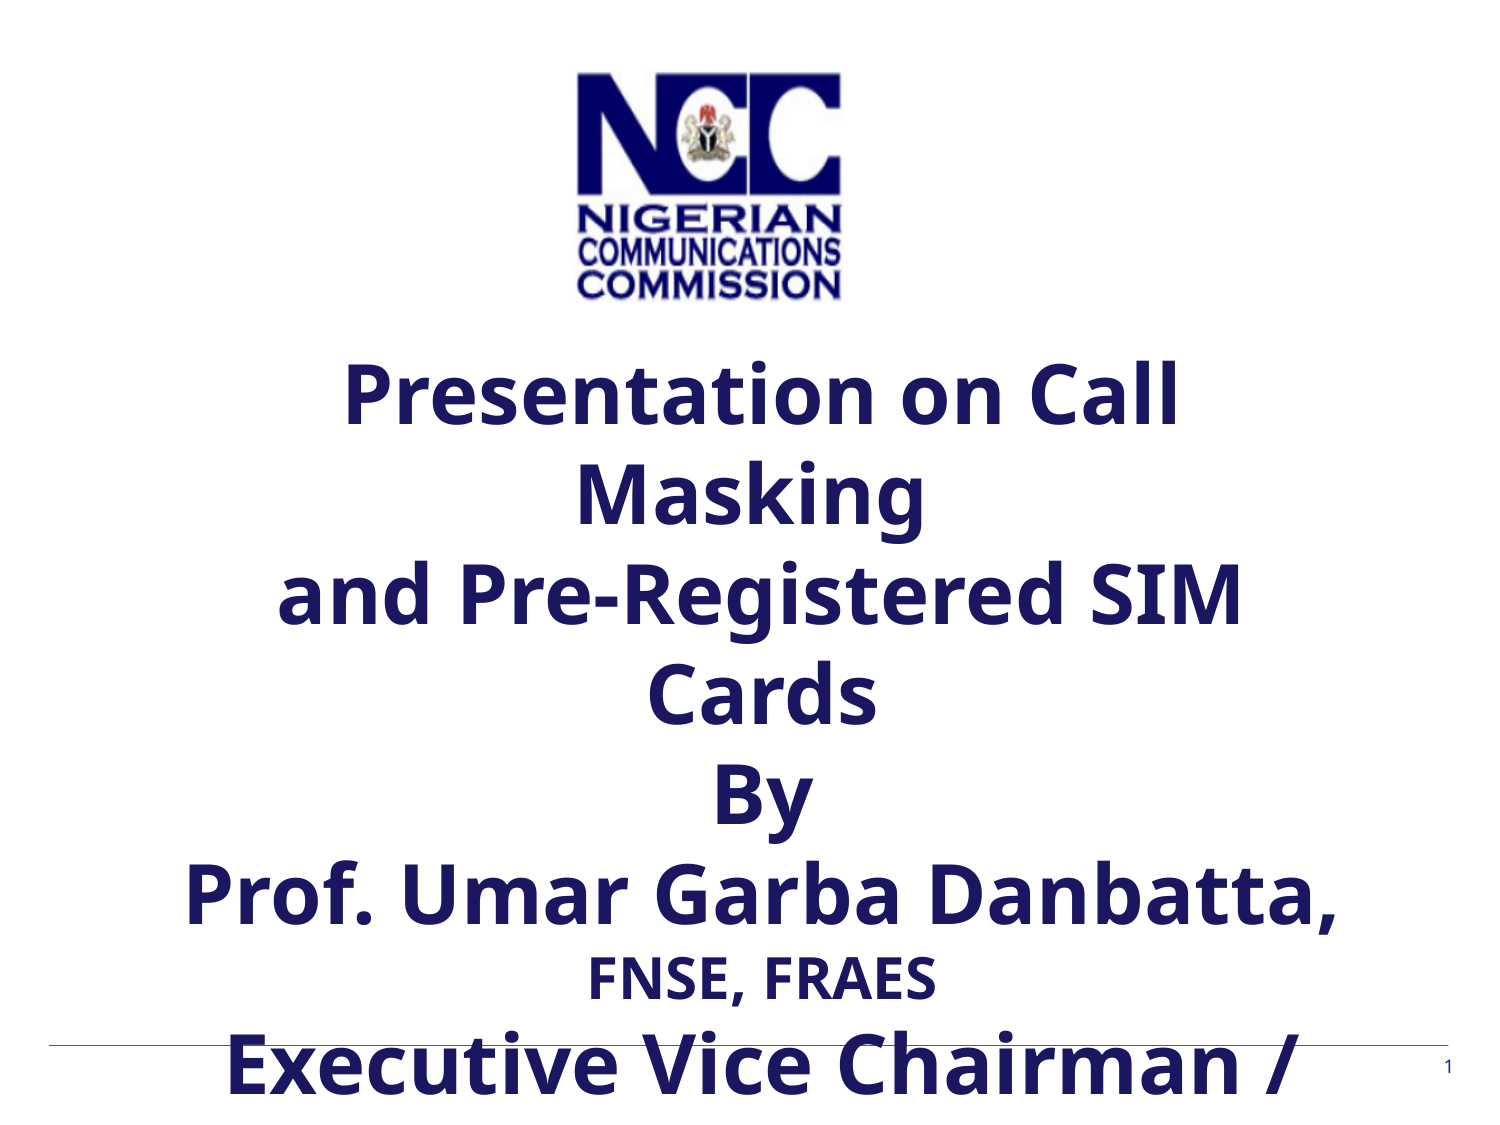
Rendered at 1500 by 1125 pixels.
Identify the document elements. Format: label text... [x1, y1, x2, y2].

picture [555, 47, 859, 316]
text_box Presentation on Call Masking and Pre-Registered SIM Cards By Prof. Umar Garba Danbatta, FNSE, FRAES Executive Vice Chairman / CEO [162, 333, 1362, 1125]
slide_number 1 [1361, 1047, 1470, 1094]
